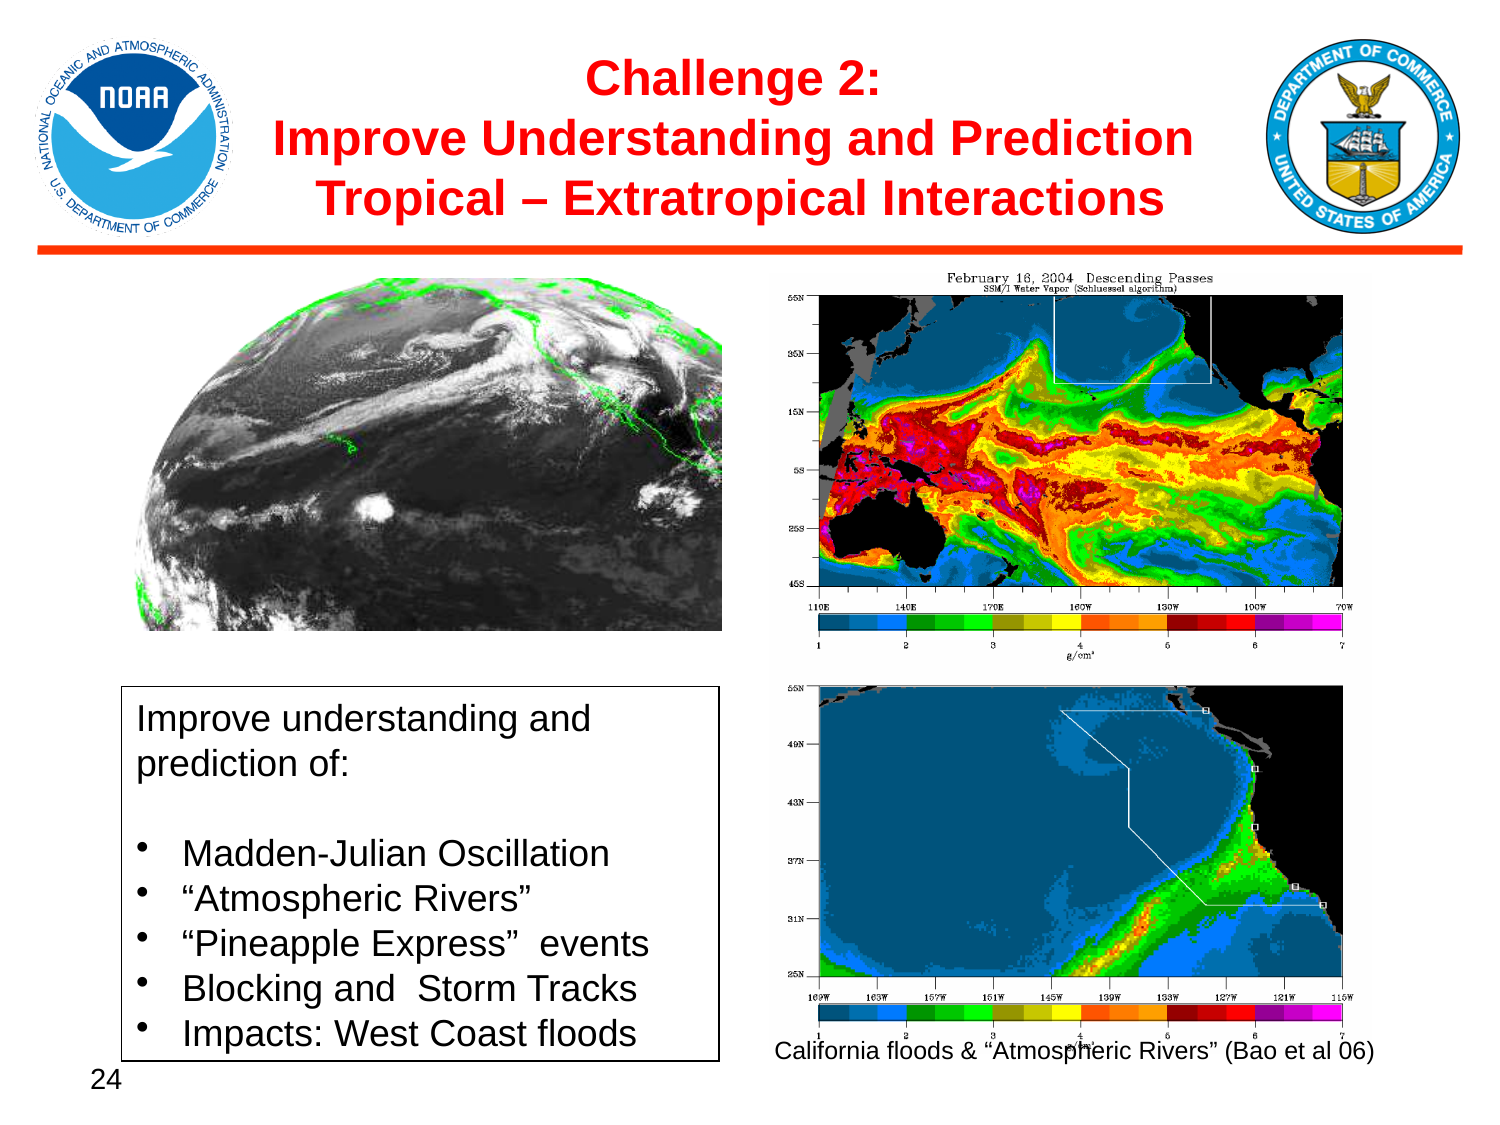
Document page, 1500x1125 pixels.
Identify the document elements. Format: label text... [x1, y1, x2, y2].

title Challenge 2: Improve Understanding and Prediction Tropical – Extratropical Interactions [47, 41, 1435, 229]
picture [132, 278, 722, 632]
picture [33, 36, 233, 237]
picture [1440, 155, 1451, 164]
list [768, 273, 1373, 1054]
text_box California floods & “Atmospheric Rivers” (Bao et al 06) [759, 1026, 1427, 1072]
text_box Improve understanding and prediction of: Madden-Julian Oscillation “Atmospheric Rivers” “Pineapple Express” events Blocking and Storm Tracks Impacts: West Coast floods [121, 686, 719, 1062]
slide_number 24 [75, 1024, 425, 1103]
picture [1435, 89, 1452, 121]
picture [1262, 37, 1463, 237]
picture [1435, 163, 1448, 183]
